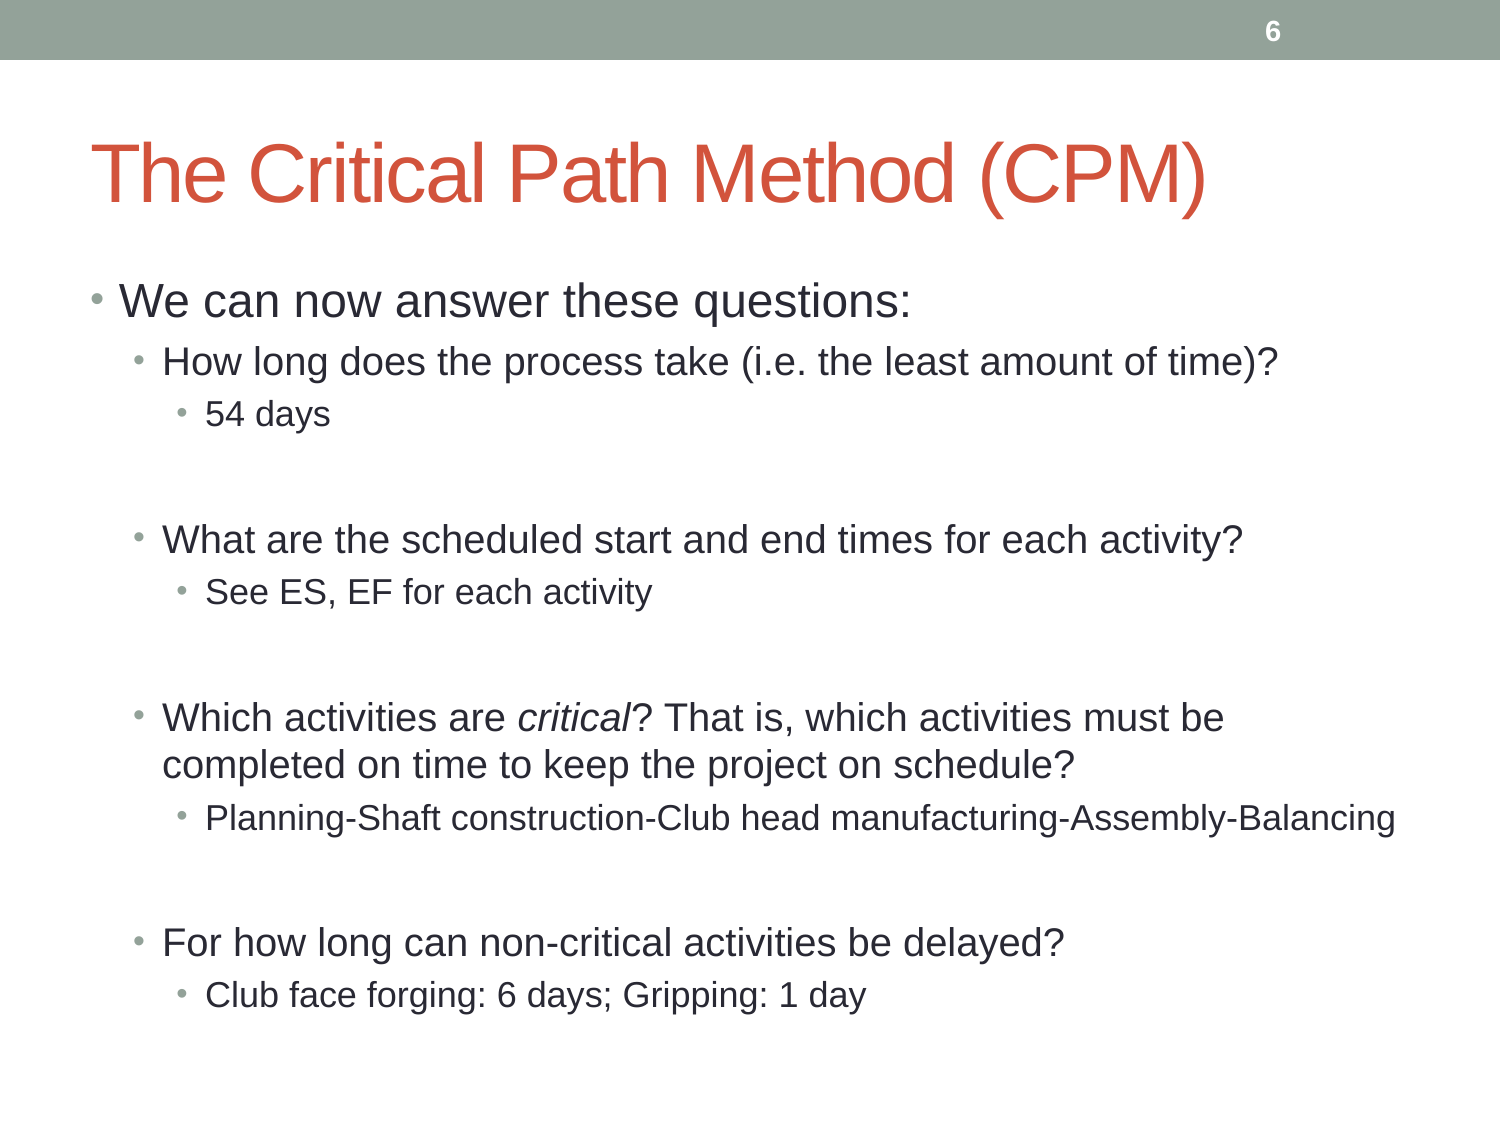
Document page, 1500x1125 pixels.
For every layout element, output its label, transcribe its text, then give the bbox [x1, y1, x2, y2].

list We can now answer these questions: How long does the process take (i.e. the least amount of time)? 54 days What are the scheduled start and end times for each activity? See ES, EF for each activity Which activities are critical? That is, which activities must be completed on time to keep the project on schedule? Planning-Shaft construction-Club head manufacturing-Assembly-Balancing For how long can non-critical activities be delayed? Club face forging: 6 days; Gripping: 1 day [75, 262, 1425, 1063]
slide_number 6 [1250, 3, 1425, 57]
title The Critical Path Method (CPM) [75, 87, 1425, 250]
